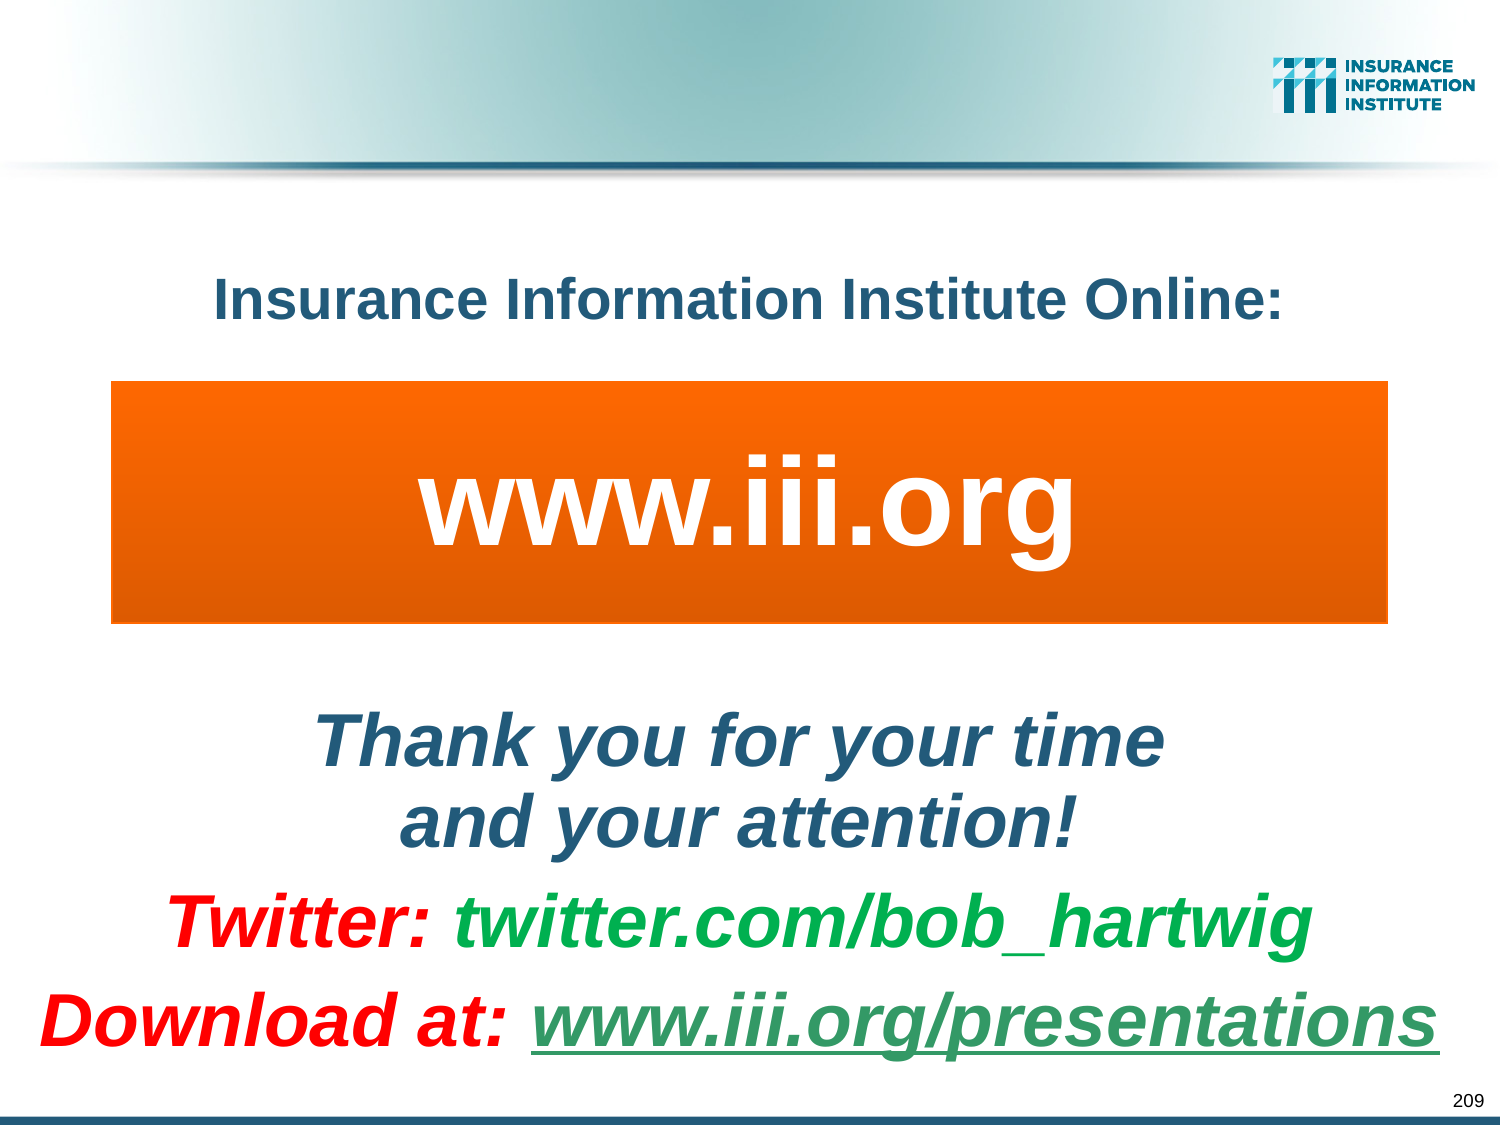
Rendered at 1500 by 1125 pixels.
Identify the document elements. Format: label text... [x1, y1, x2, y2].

text_box www.iii.org [112, 381, 1388, 623]
text_box Thank you for your time and your attention! Twitter: twitter.com/bob_hartwig Download at: www.iii.org/presentations [26, 694, 1453, 1071]
text_box Insurance Information Institute Online: [109, 261, 1391, 340]
slide_number 209 [1410, 1091, 1485, 1112]
picture [0, 0, 1500, 189]
